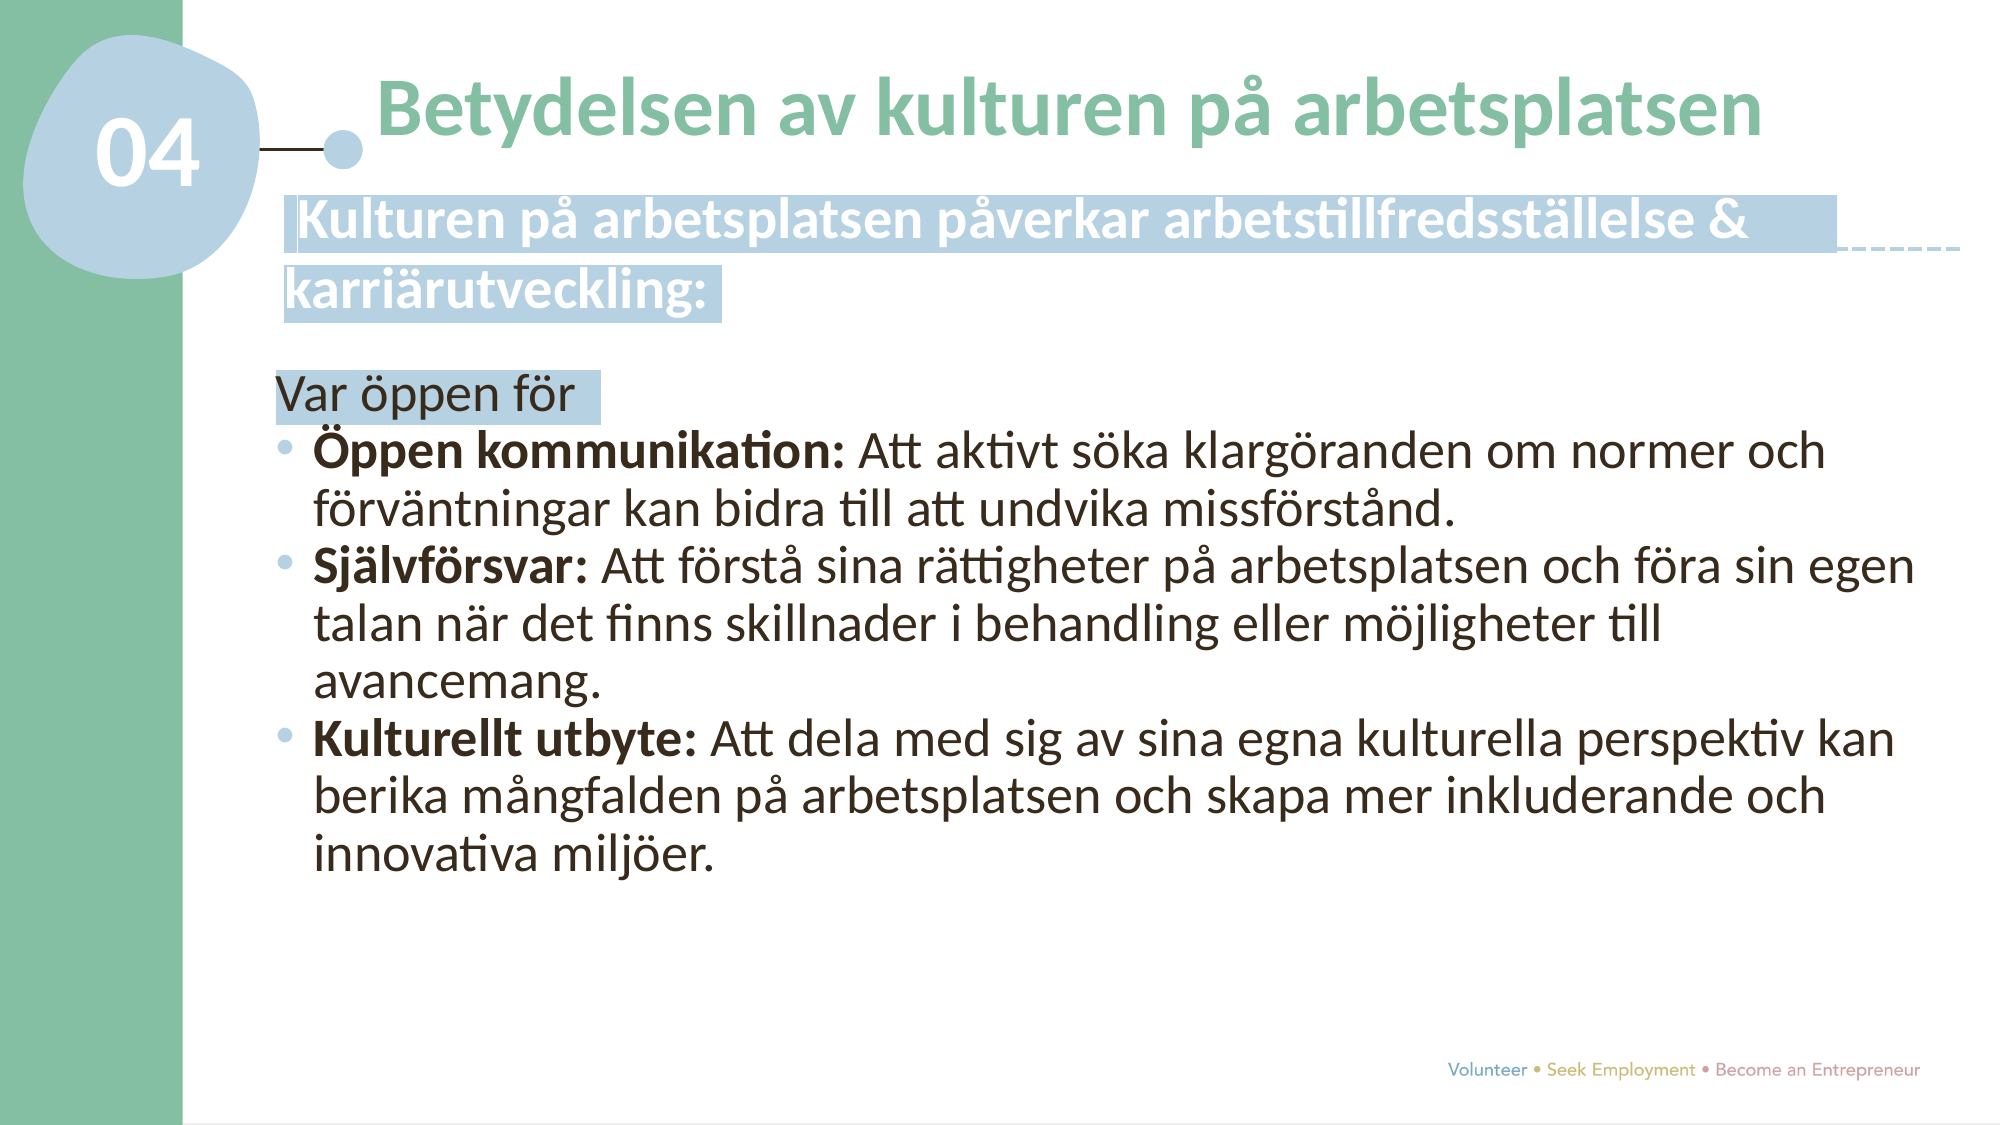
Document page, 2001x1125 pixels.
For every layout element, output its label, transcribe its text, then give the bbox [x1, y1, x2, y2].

picture [1418, 1046, 1971, 1103]
text_box [55, 35, 249, 88]
text_box Var öppen för Öppen kommunikation: Att aktivt söka klargöranden om normer och förväntningar kan bidra till att undvika missförstånd. Självförsvar: Att förstå sina rättigheter på arbetsplatsen och föra sin egen talan när det finns skillnader i behandling eller möjligheter till avancemang. Kulturellt utbyte: Att dela med sig av sina egna kulturella perspektiv kan berika mångfalden på arbetsplatsen och skapa mer inkluderande och innovativa miljöer. [260, 357, 1937, 562]
text_box 04 [21, 88, 275, 230]
text_box [0, 0, 184, 1125]
text_box Kulturen på arbetsplatsen påverkar arbetstillfredsställelse &och karriärutveckling: [269, 172, 1945, 328]
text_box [110, 129, 363, 170]
text_box Betydelsen av kulturen på arbetsplatsen [361, 61, 1914, 168]
text_box [34, 230, 234, 280]
